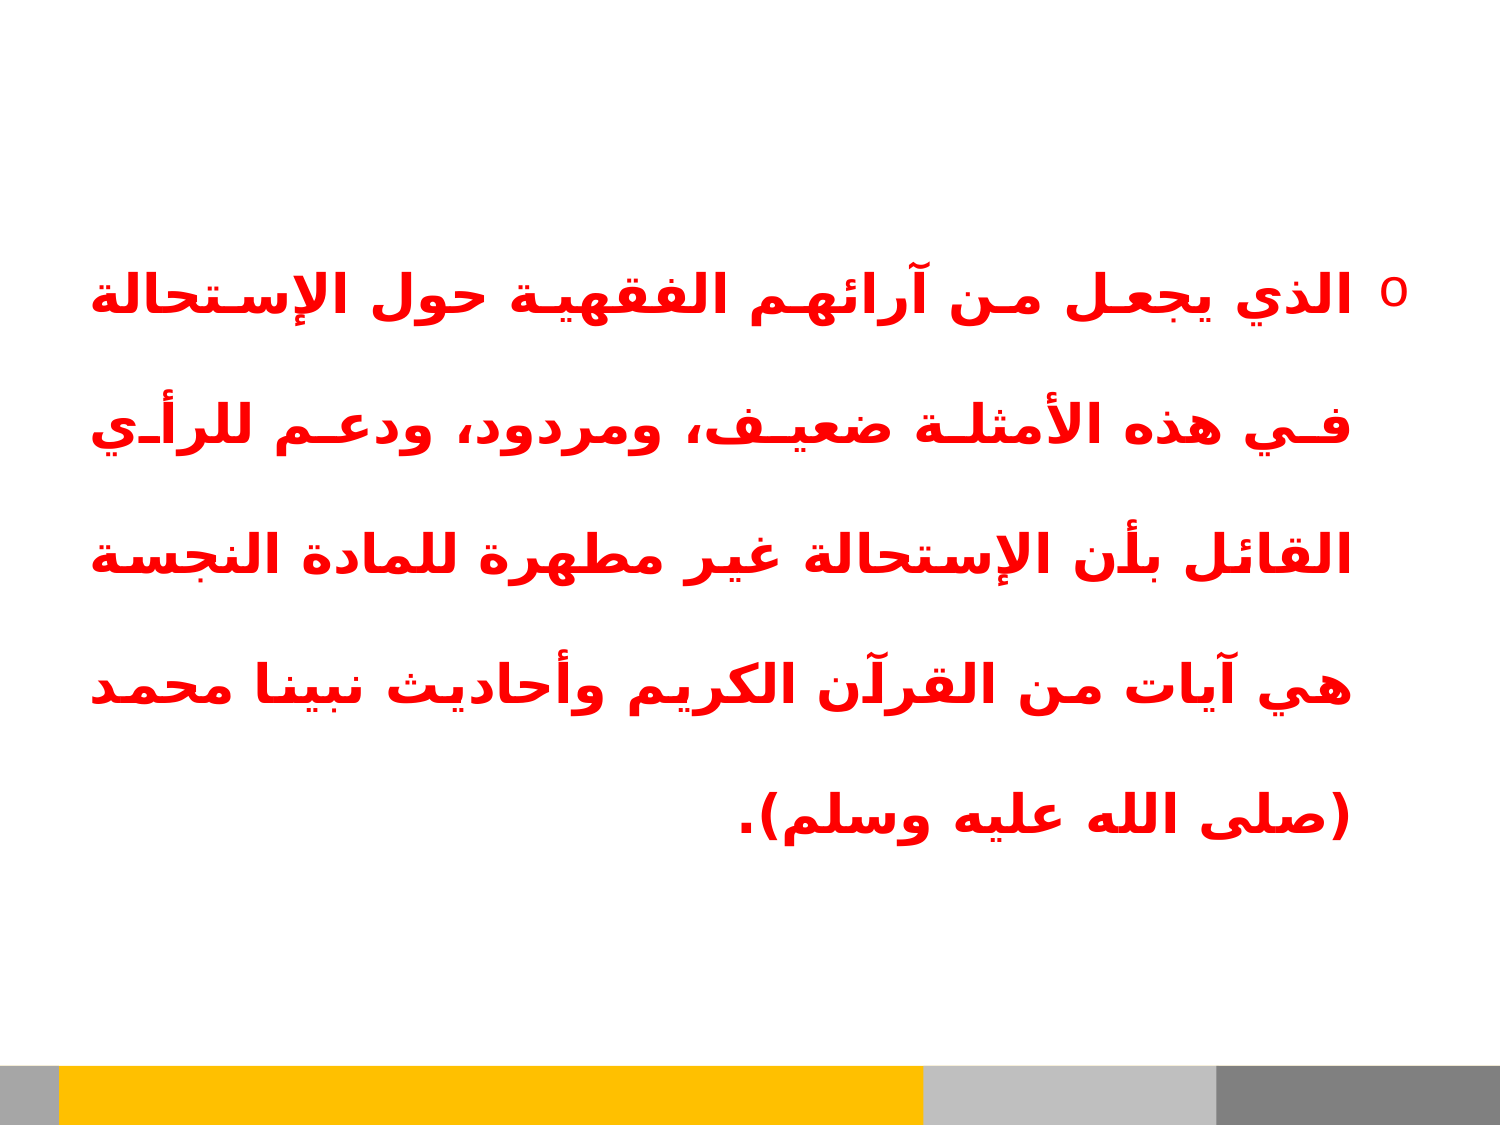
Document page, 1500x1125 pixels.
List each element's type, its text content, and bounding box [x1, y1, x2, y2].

text_box [0, 1064, 61, 1125]
text_box [61, 1064, 921, 1125]
text_box [921, 1064, 1214, 1125]
text_box الذي يجعل من آرائهم الفقهية حول الإستحالة في هذه الأمثلة ضعيف، ومردود، ودعم للرأي القائل بأن الإستحالة غير مطهرة للمادة النجسة هي آيات من القرآن الكريم وأحاديث نبينا محمد (صلى الله عليه وسلم). [74, 187, 1425, 852]
text_box [1214, 1064, 1500, 1125]
